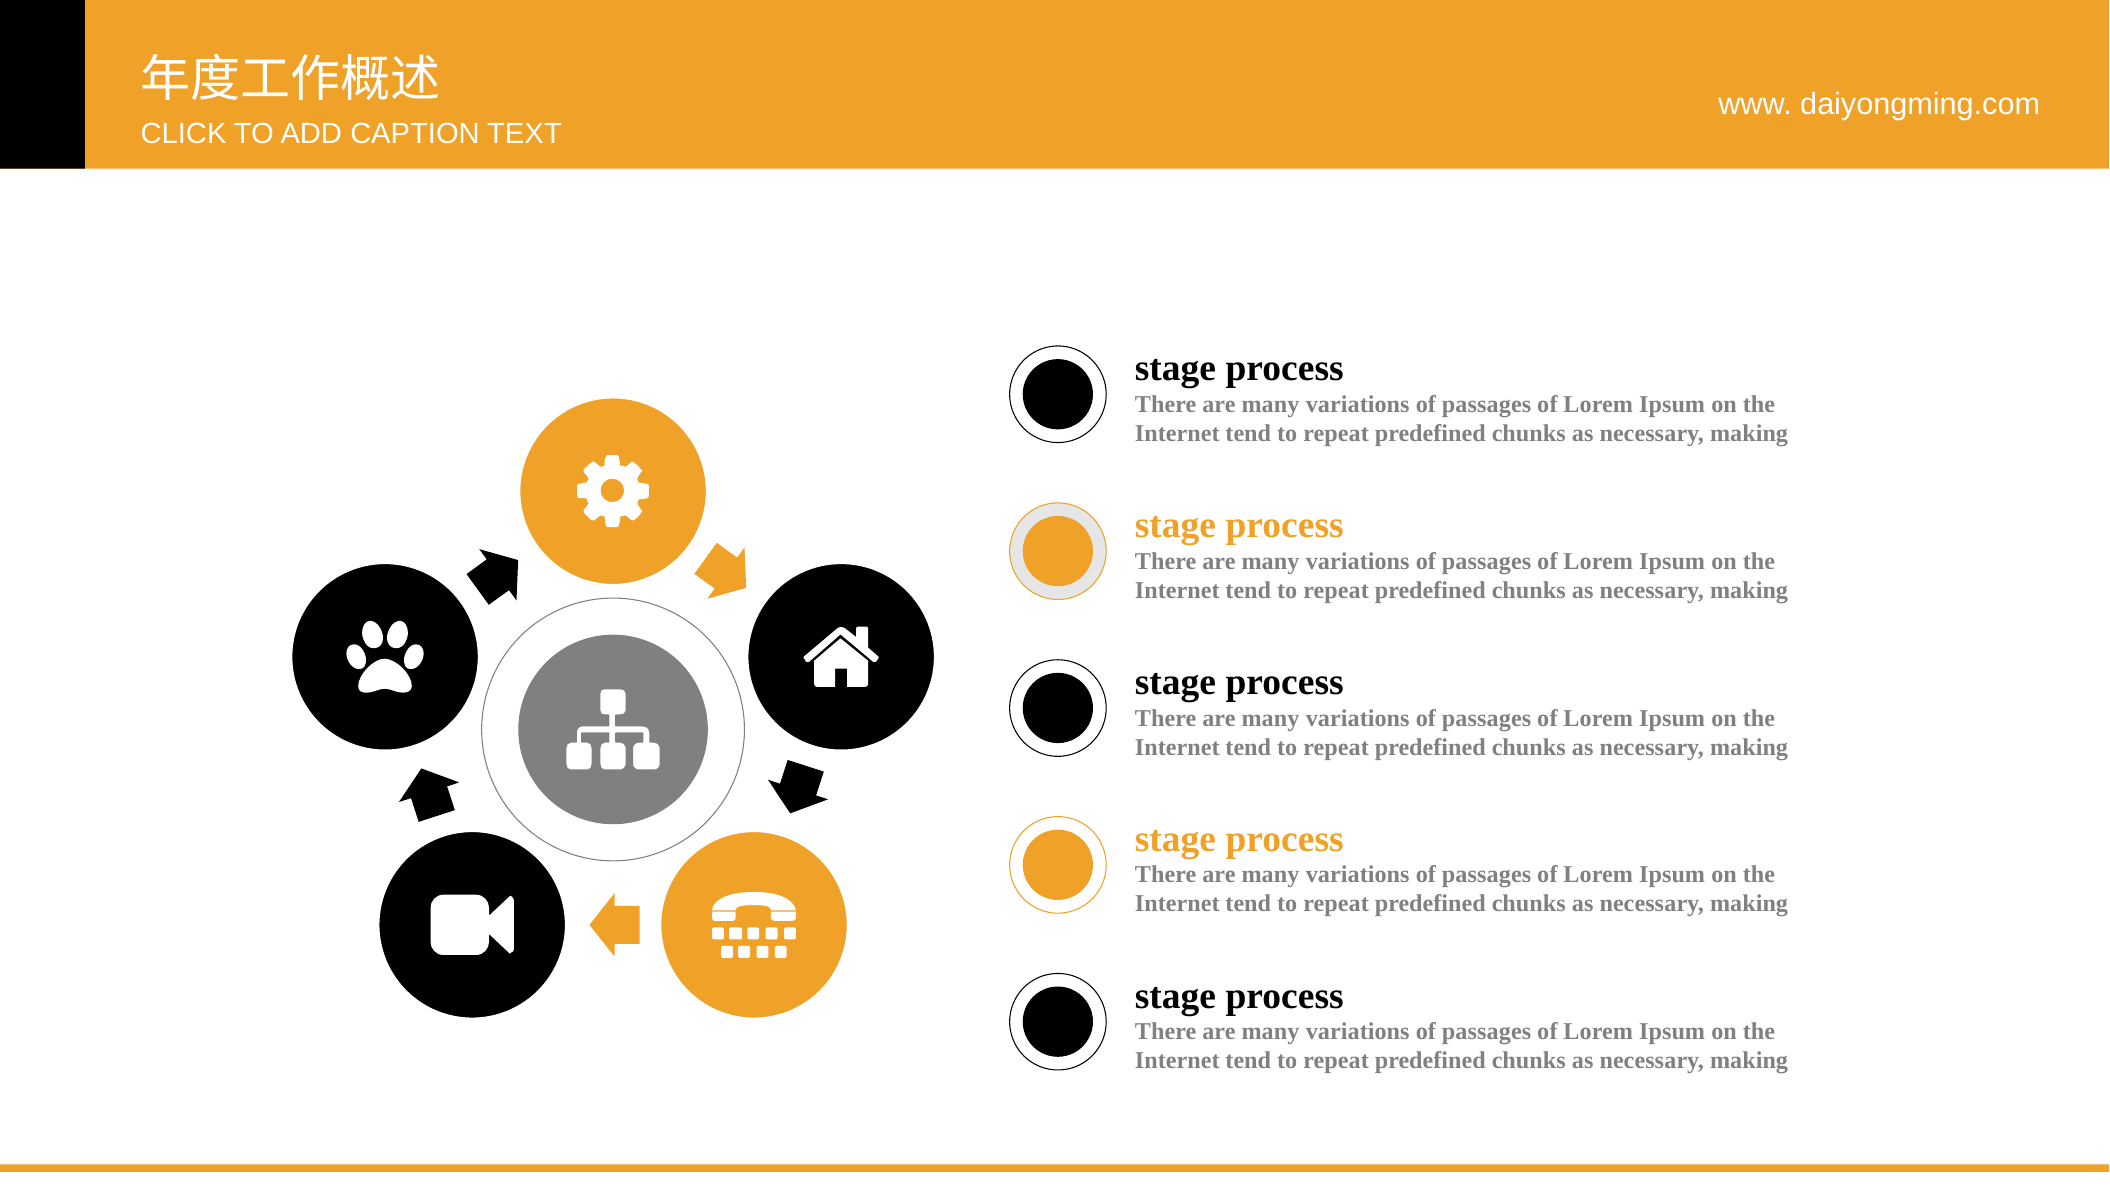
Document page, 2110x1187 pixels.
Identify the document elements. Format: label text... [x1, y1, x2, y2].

text_box stage process There are many variations of passages of Lorem Ipsum on the Internet tend to repeat predefined chunks as necessary, making [1120, 335, 1819, 454]
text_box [766, 764, 830, 815]
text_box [660, 831, 848, 1019]
text_box stage process There are many variations of passages of Lorem Ipsum on the Internet tend to repeat predefined chunks as necessary, making [1120, 492, 1819, 611]
text_box 年度工作概述 [140, 46, 484, 107]
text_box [1009, 973, 1107, 1070]
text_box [291, 563, 479, 751]
text_box CLICK TO ADD CAPTION TEXT [140, 113, 656, 149]
text_box [86, 0, 2110, 170]
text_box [1009, 659, 1107, 757]
text_box [0, 0, 86, 170]
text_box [589, 893, 640, 957]
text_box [472, 543, 523, 607]
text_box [747, 563, 935, 751]
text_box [700, 541, 751, 605]
text_box [0, 1163, 2110, 1173]
text_box stage process There are many variations of passages of Lorem Ipsum on the Internet tend to repeat predefined chunks as necessary, making [1120, 649, 1819, 768]
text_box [378, 831, 566, 1019]
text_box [481, 598, 745, 861]
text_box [519, 397, 707, 585]
text_box stage process There are many variations of passages of Lorem Ipsum on the Internet tend to repeat predefined chunks as necessary, making [1120, 963, 1819, 1081]
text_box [1009, 502, 1107, 600]
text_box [397, 767, 461, 818]
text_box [1009, 345, 1107, 443]
text_box stage process There are many variations of passages of Lorem Ipsum on the Internet tend to repeat predefined chunks as necessary, making [1120, 806, 1819, 924]
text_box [1009, 816, 1107, 914]
text_box www. daiyongming.com [1694, 83, 2041, 121]
